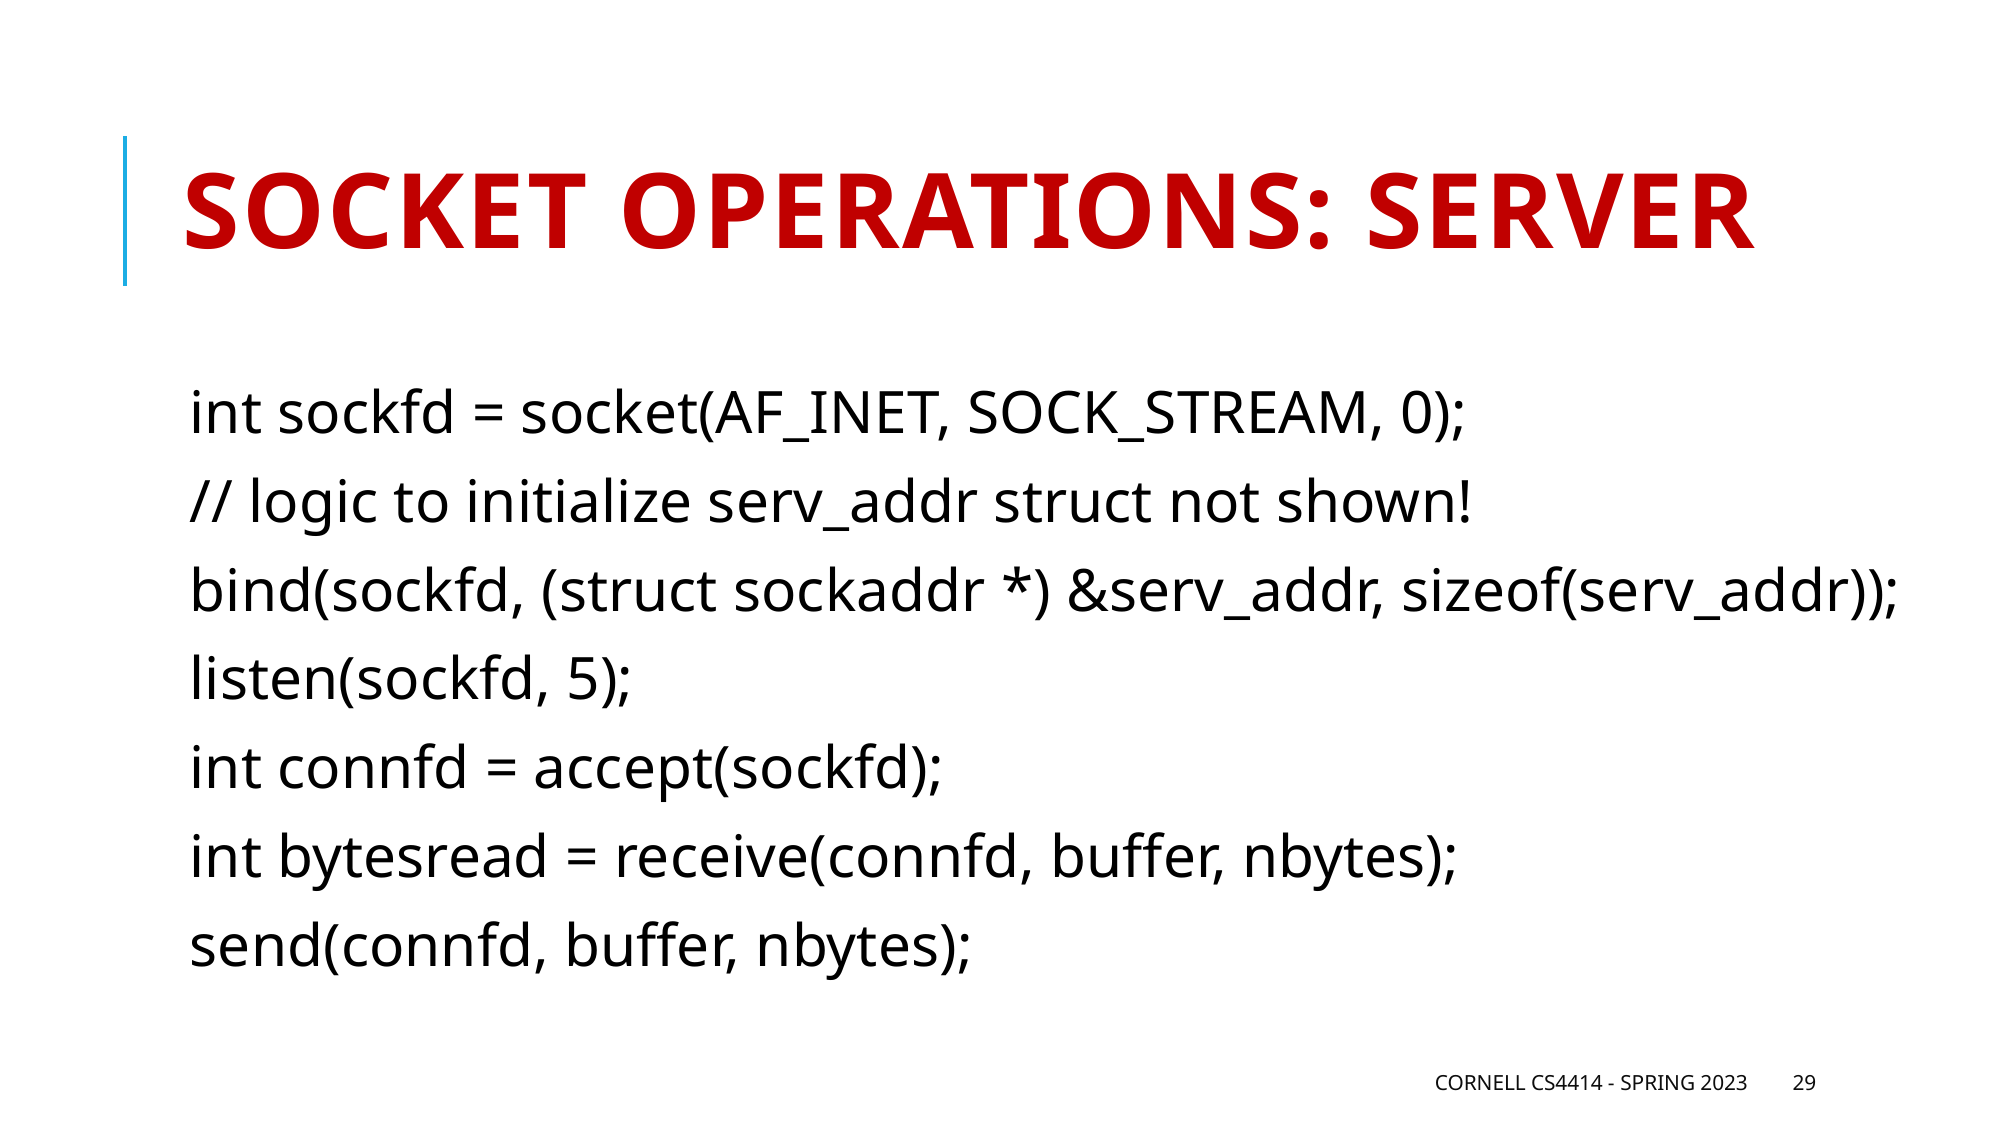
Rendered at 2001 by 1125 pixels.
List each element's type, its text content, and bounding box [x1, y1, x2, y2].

list int sockfd = socket(AF_INET, SOCK_STREAM, 0); // logic to initialize serv_addr struct not shown! bind(sockfd, (struct sockaddr *) &serv_addr, sizeof(serv_addr)); listen(sockfd, 5); int connfd = accept(sockfd); int bytesread = receive(connfd, buffer, nbytes); send(connfd, buffer, nbytes); [168, 375, 1914, 1035]
title Socket operations: Server [168, 96, 1914, 342]
footer Cornell CS4414 - Spring 2023 [794, 1061, 1763, 1107]
slide_number 29 [1777, 1061, 1938, 1107]
